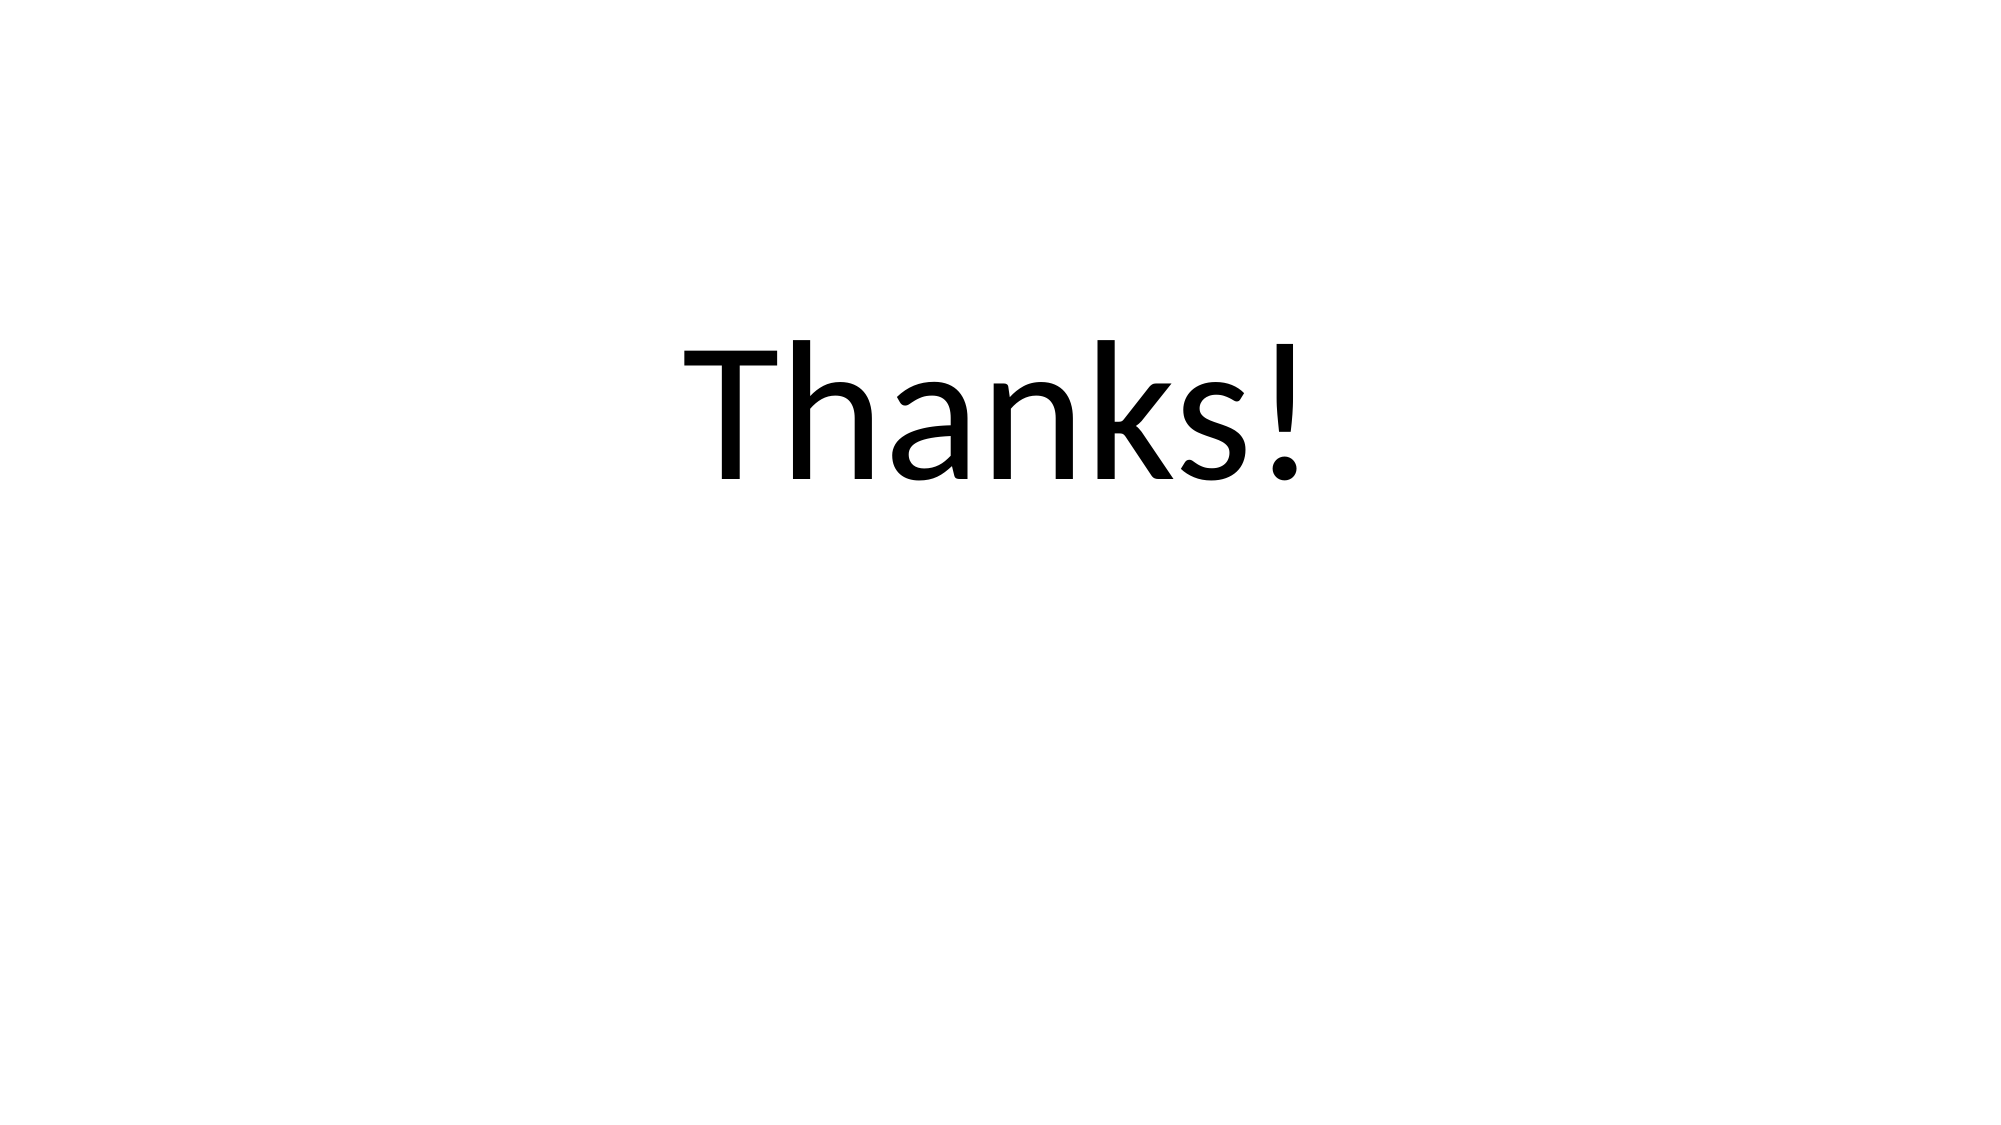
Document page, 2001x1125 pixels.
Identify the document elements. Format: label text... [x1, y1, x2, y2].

list Thanks! [137, 299, 1863, 1014]
